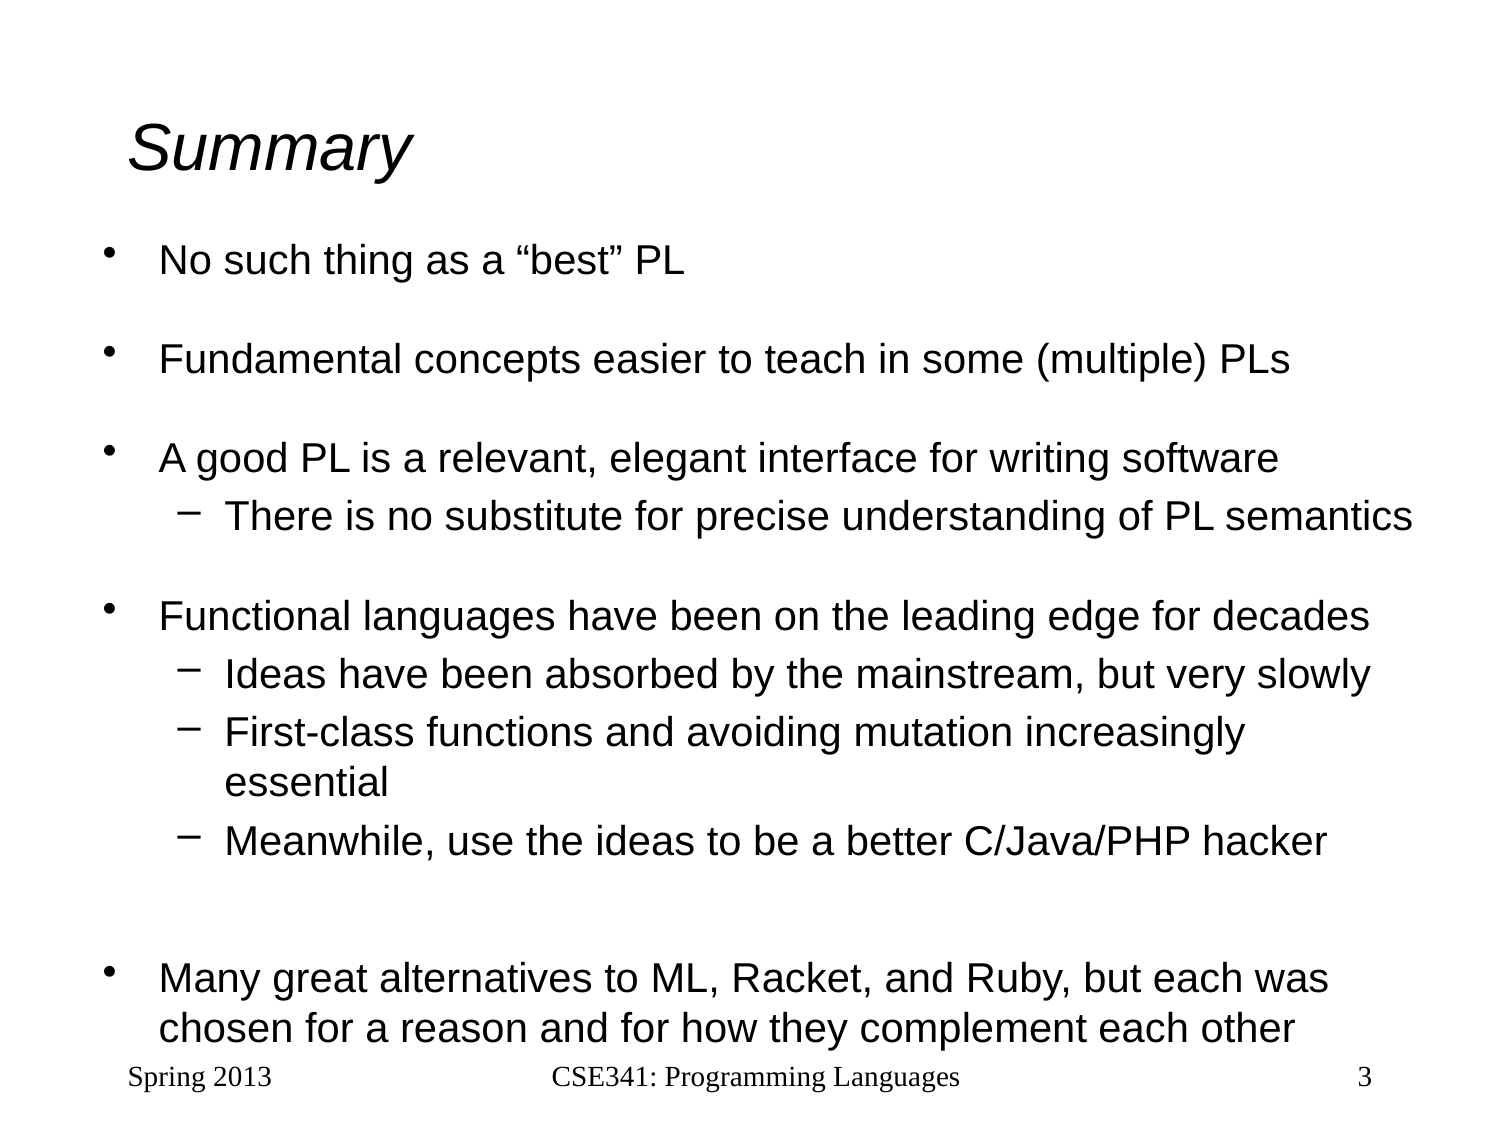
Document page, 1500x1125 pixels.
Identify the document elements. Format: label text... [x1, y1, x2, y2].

title Summary [112, 49, 1388, 224]
slide_number 3 [1074, 1049, 1388, 1125]
list No such thing as a “best” PL Fundamental concepts easier to teach in some (multiple) PLs A good PL is a relevant, elegant interface for writing software There is no substitute for precise understanding of PL semantics Functional languages have been on the leading edge for decades Ideas have been absorbed by the mainstream, but very slowly First-class functions and avoiding mutation increasingly essential Meanwhile, use the ideas to be a better C/Java/PHP hacker Many great alternatives to ML, Racket, and Ruby, but each was chosen for a reason and for how they complement each other [87, 224, 1438, 1026]
slide_number Spring 2013 [112, 1049, 426, 1125]
footer CSE341: Programming Languages [474, 1049, 1038, 1125]
